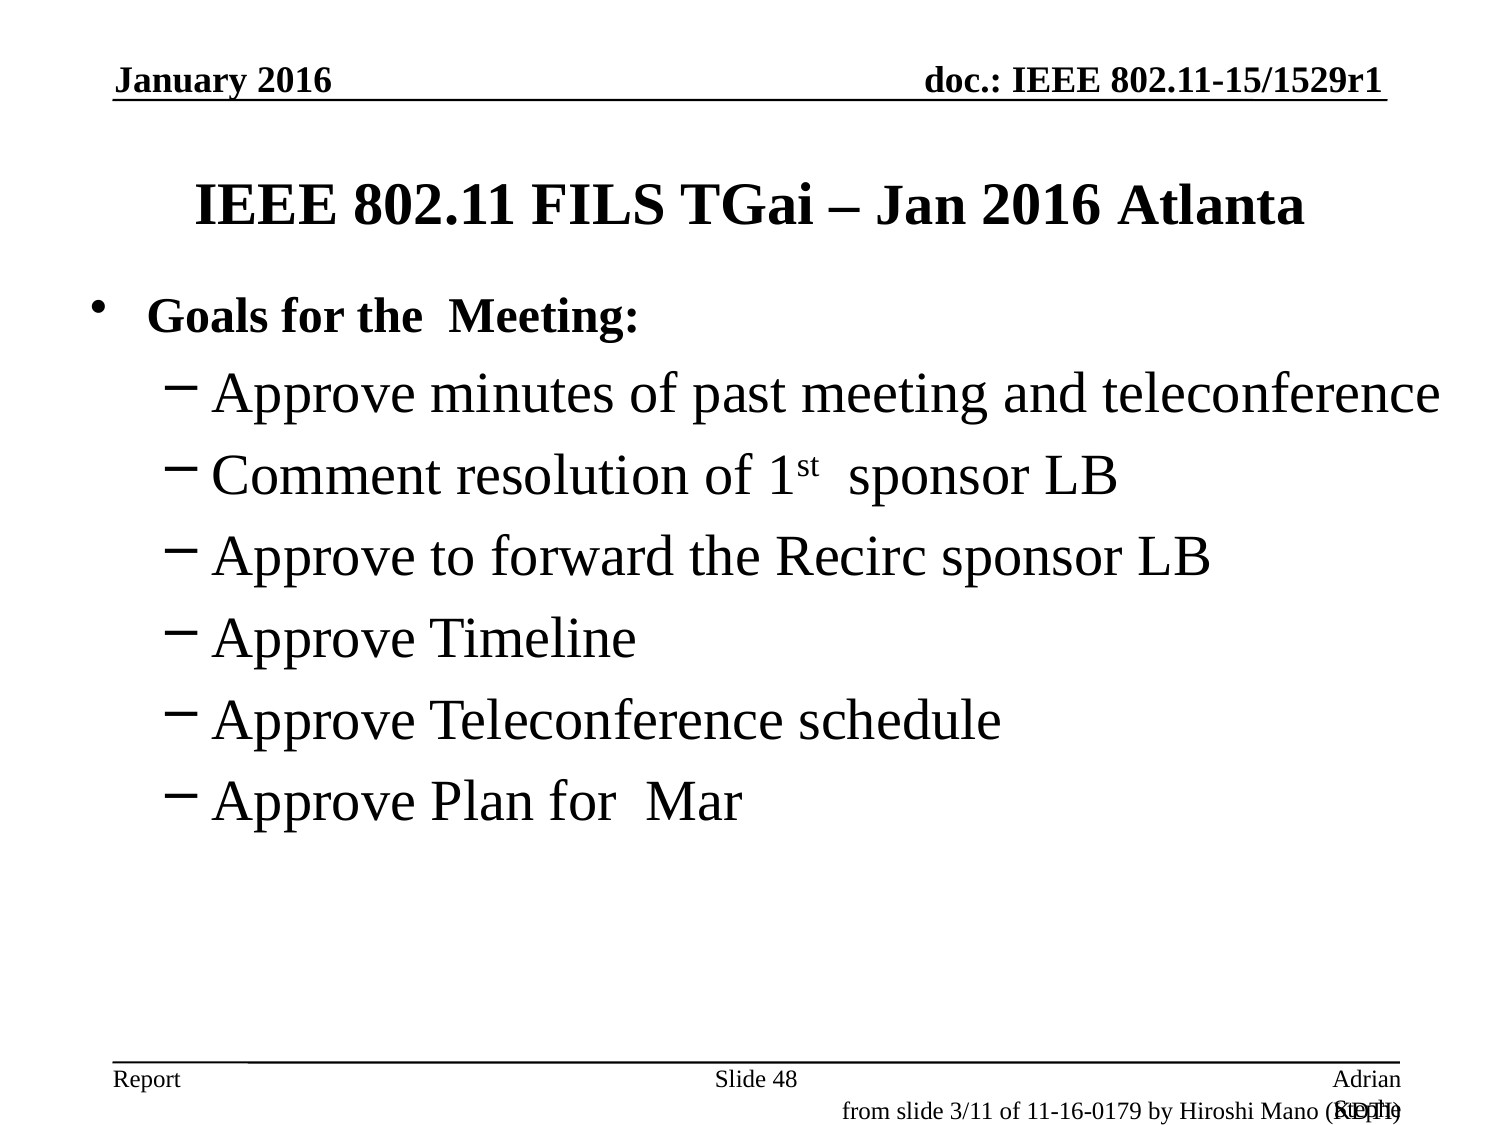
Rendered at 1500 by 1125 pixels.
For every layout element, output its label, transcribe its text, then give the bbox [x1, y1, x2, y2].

list Goals for the Meeting: Approve minutes of past meeting and teleconference Comment resolution of 1st sponsor LB Approve to forward the Recirc sponsor LB Approve Timeline Approve Teleconference schedule Approve Plan for Mar [75, 275, 1500, 1125]
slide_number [114, 54, 374, 101]
slide_number Slide 48 [711, 1061, 801, 1087]
text_box from slide 3/11 of 11-16-0179 by Hiroshi Mano (KDTI) [343, 1087, 1417, 1125]
title IEEE 802.11 FILS TGai – Jan 2016 Atlanta [0, 112, 1500, 288]
footer Adrian Stephens, Intel Corporation [1324, 1061, 1402, 1093]
